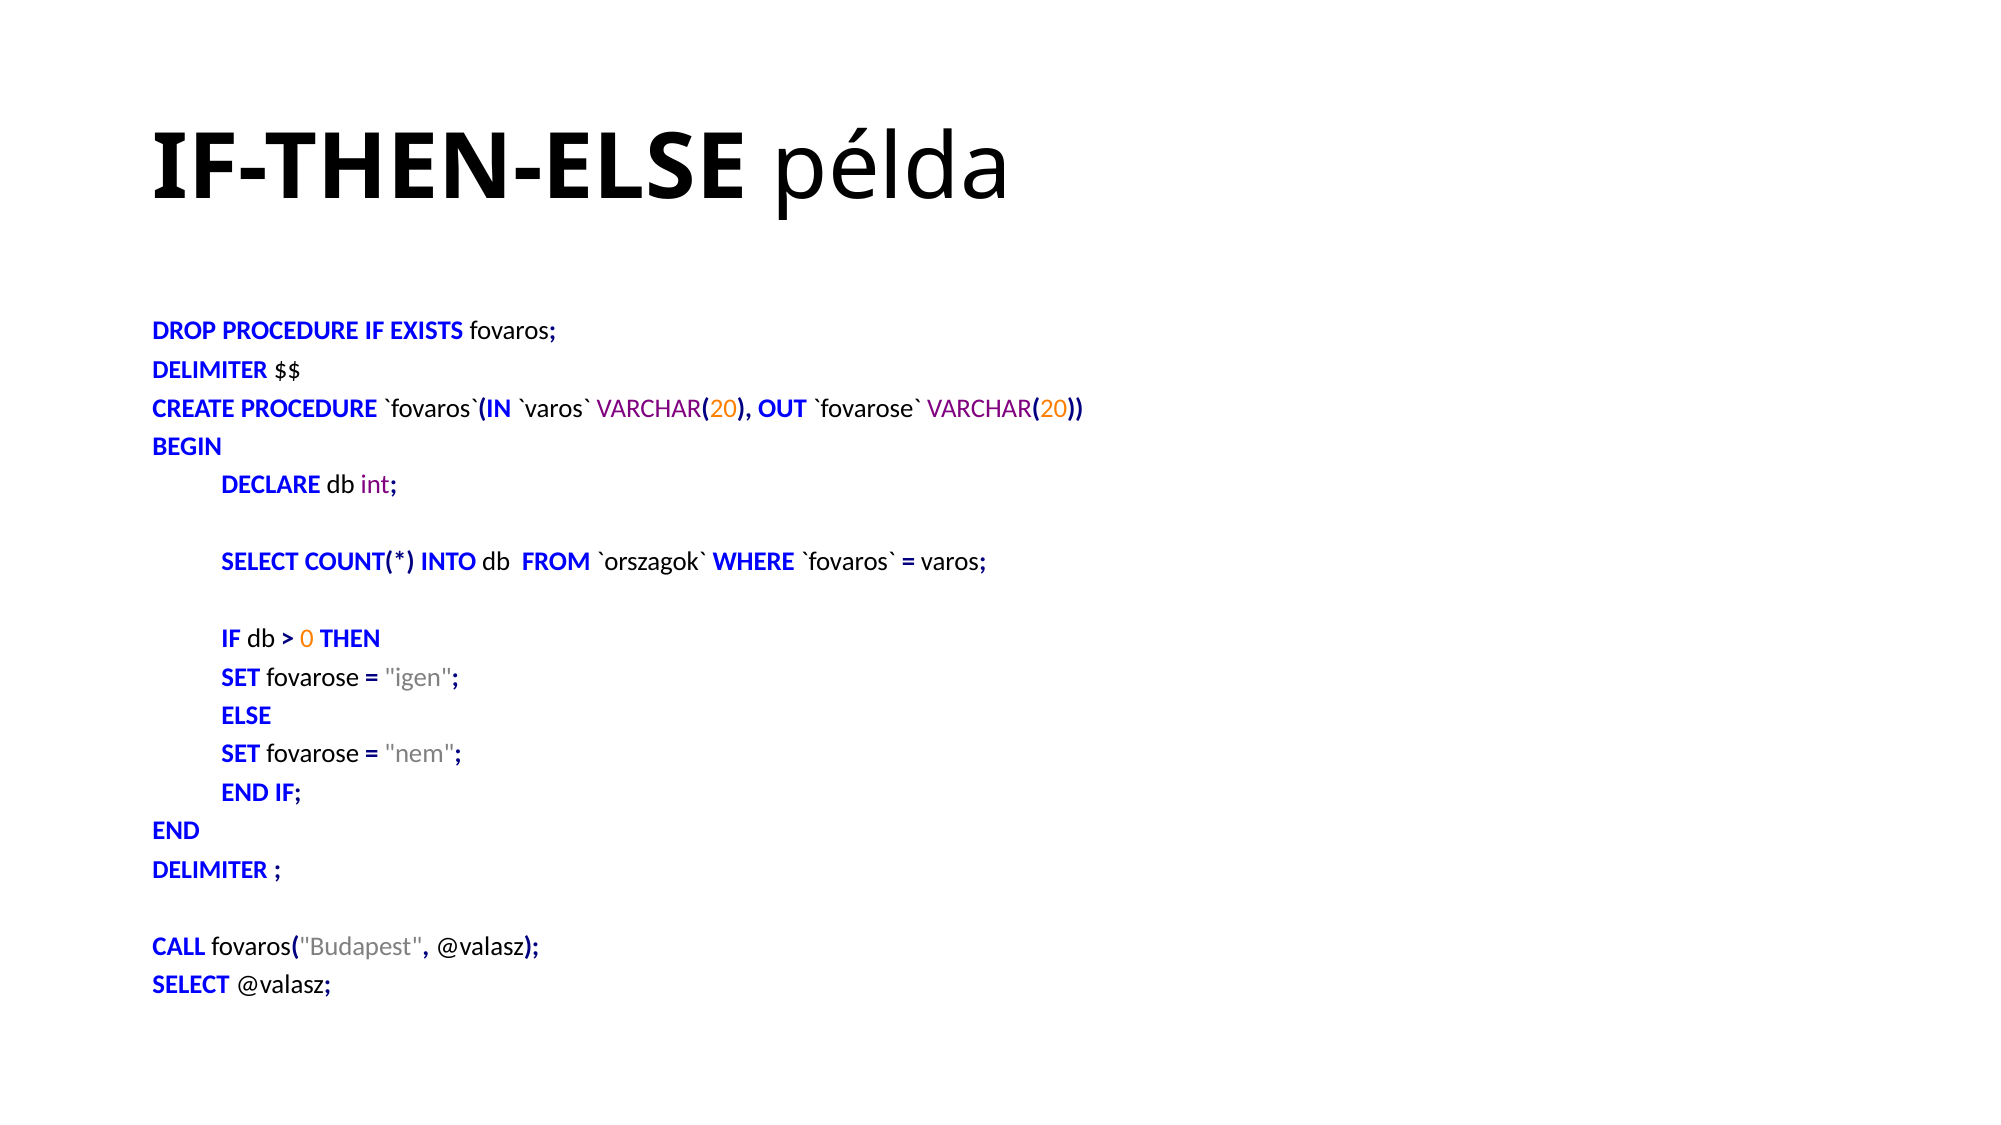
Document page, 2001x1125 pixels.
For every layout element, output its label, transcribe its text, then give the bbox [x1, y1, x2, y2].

list DROP PROCEDURE IF EXISTS fovaros; DELIMITER $$ CREATE PROCEDURE `fovaros`(IN `varos` VARCHAR(20), OUT `fovarose` VARCHAR(20)) BEGIN DECLARE db int; SELECT COUNT(*) INTO db FROM `orszagok` WHERE `fovaros` = varos; IF db > 0 THEN SET fovarose = "igen"; ELSE SET fovarose = "nem"; END IF; END DELIMITER ; CALL fovaros("Budapest", @valasz); SELECT @valasz; [137, 299, 1863, 1014]
title IF-THEN-ELSE példa [137, 59, 1863, 278]
